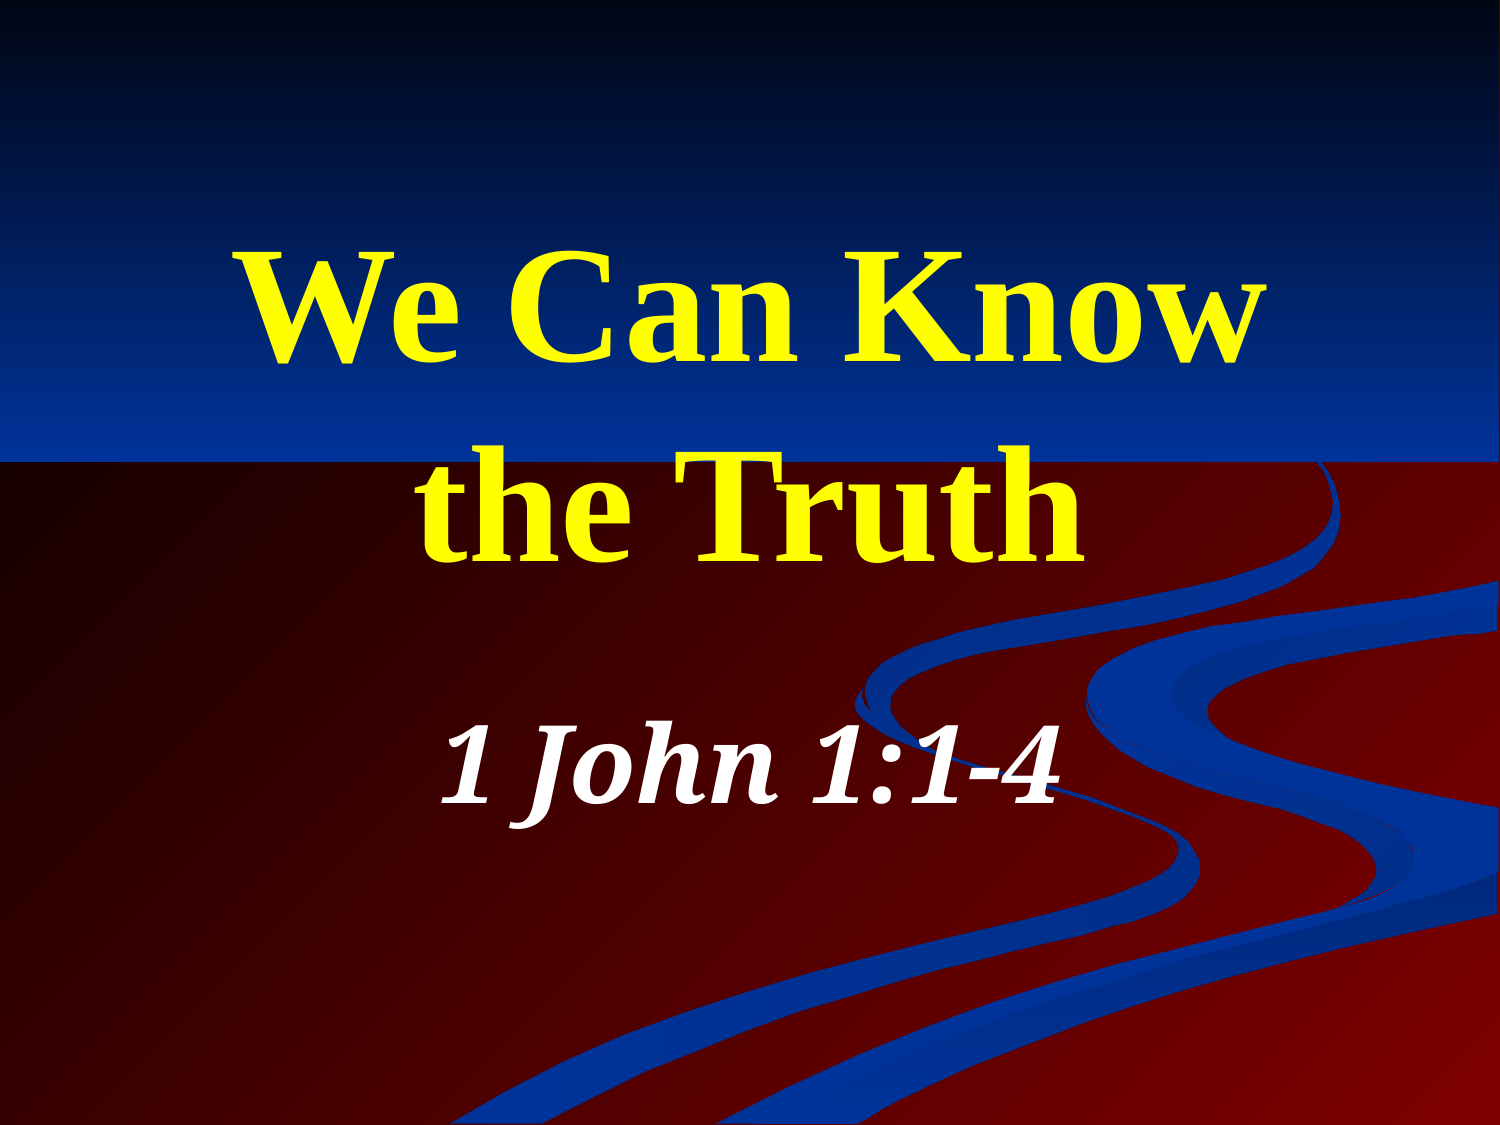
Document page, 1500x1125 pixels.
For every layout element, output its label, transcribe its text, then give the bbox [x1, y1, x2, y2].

subtitle 1 John 1:1-4 [225, 687, 1275, 925]
title We Can Know the Truth [187, 237, 1313, 553]
